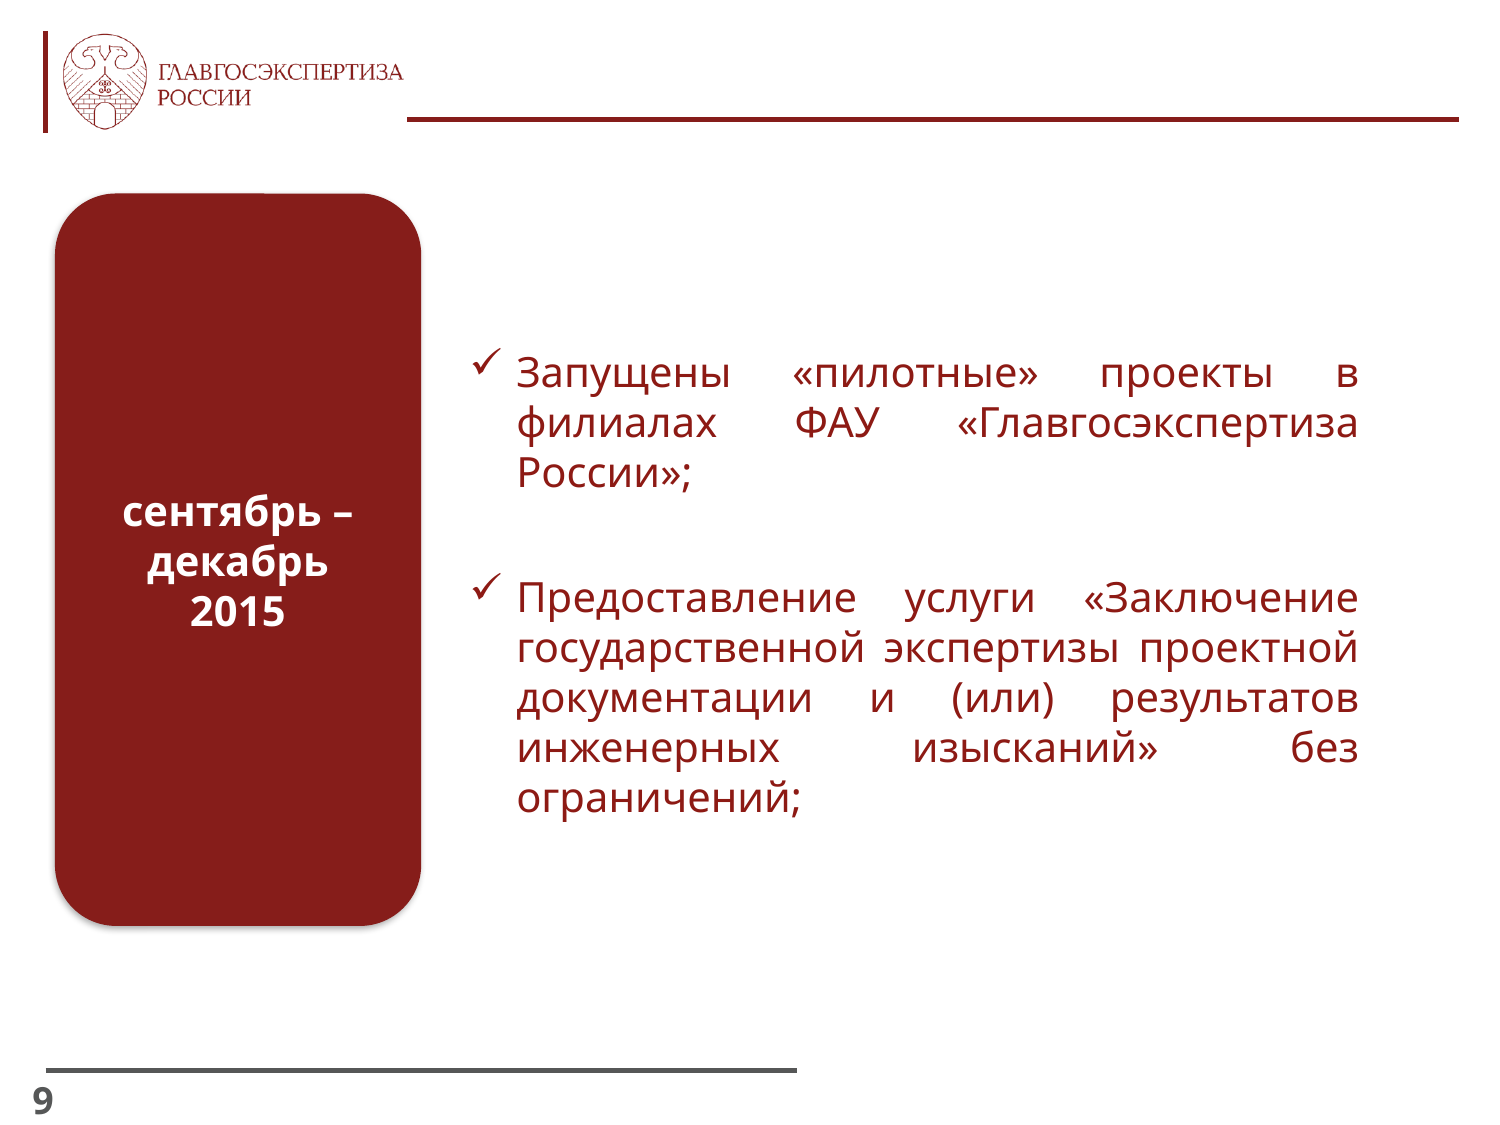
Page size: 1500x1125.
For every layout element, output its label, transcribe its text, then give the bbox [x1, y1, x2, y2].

text_box сентябрь – декабрь 2015 [54, 193, 422, 926]
slide_number 9 [17, 1069, 113, 1125]
picture [53, 30, 154, 133]
text_box Запущены «пилотные» проекты в филиалах ФАУ «Главгосэкспертиза России»; Предоставление услуги «Заключение государственной экспертизы проектной документации и (или) результатов инженерных изысканий» без ограничений; [454, 338, 1375, 829]
footer [188, 1058, 1495, 1109]
picture [155, 54, 408, 114]
